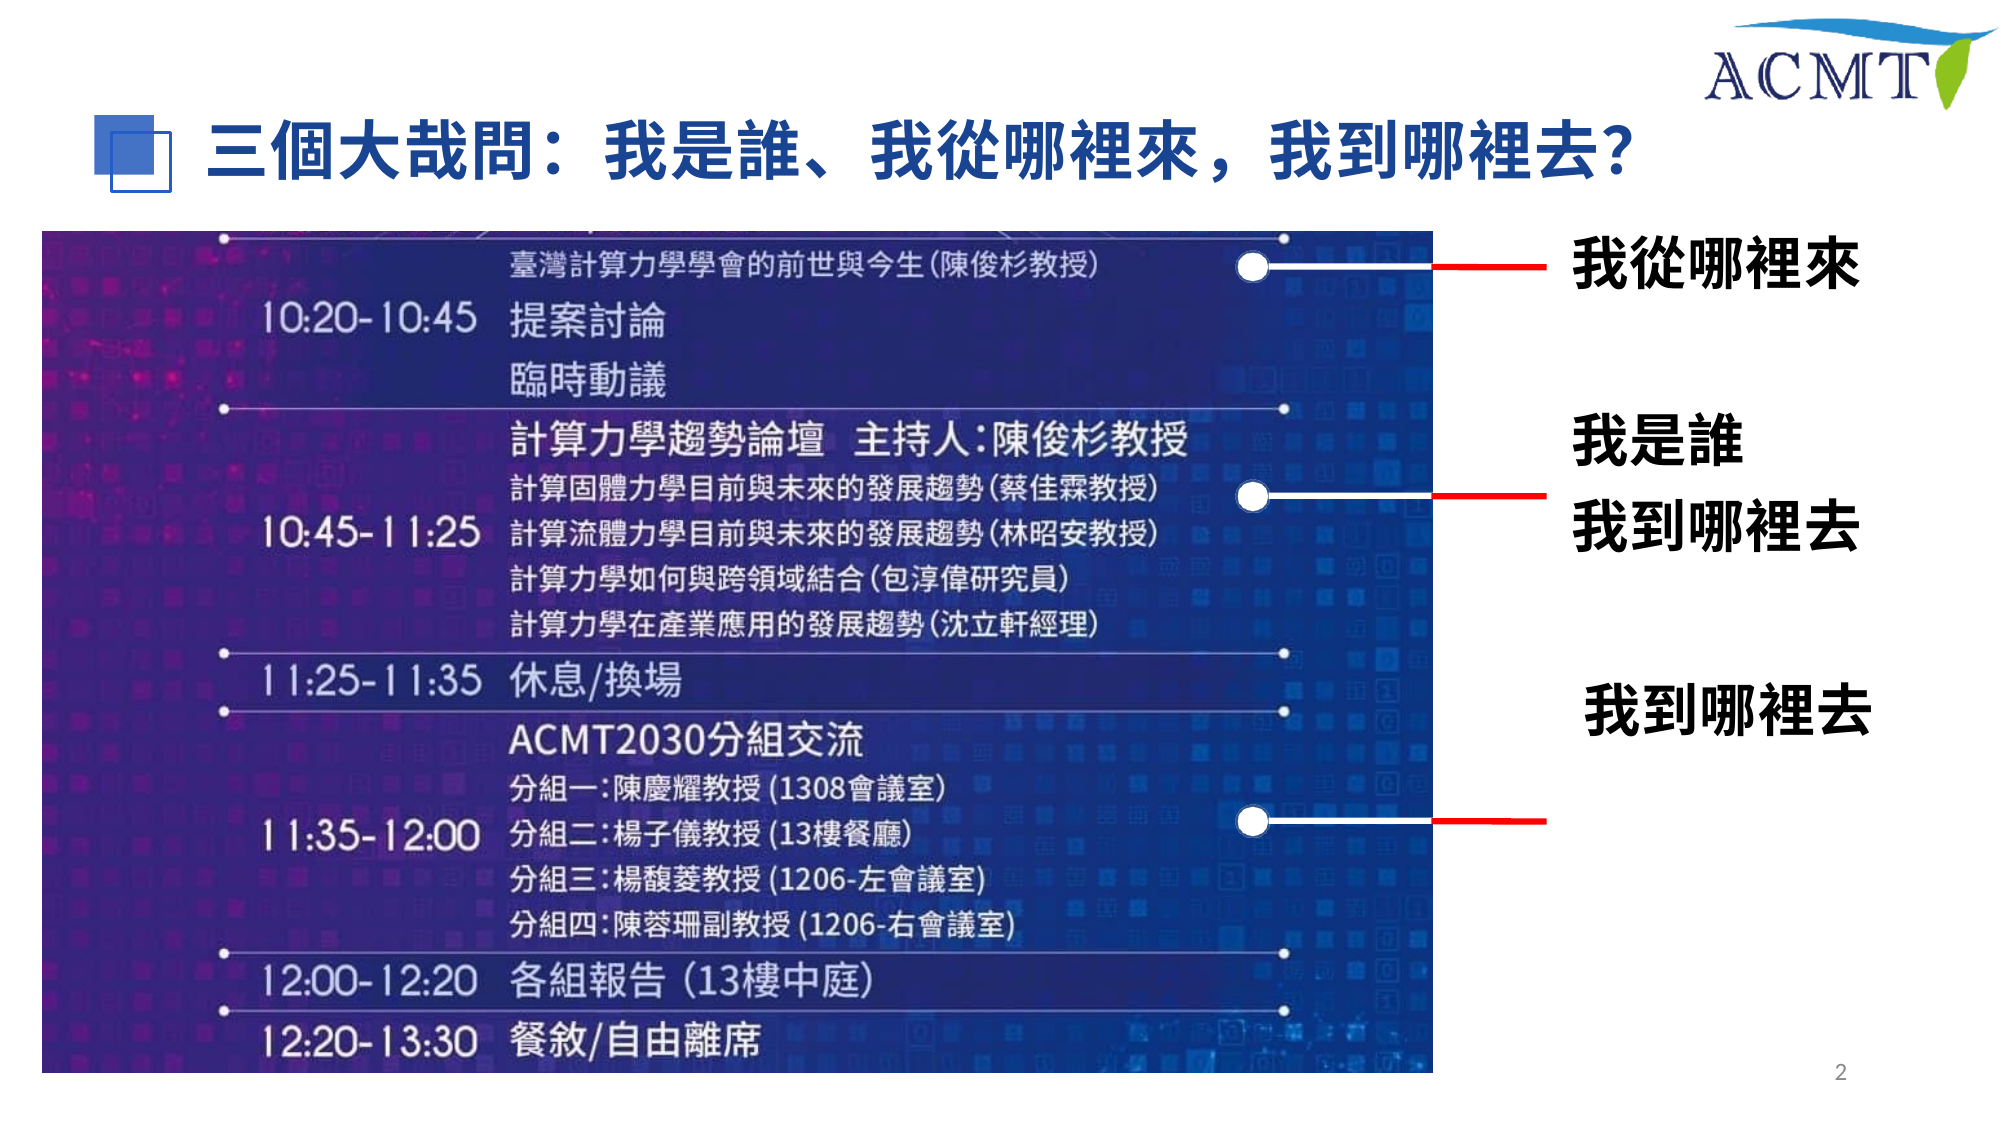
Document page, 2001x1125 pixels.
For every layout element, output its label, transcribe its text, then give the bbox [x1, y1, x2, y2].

text_box 我從哪裡來 我是誰 我到哪裡去 我到哪裡去 [1568, 225, 1878, 744]
picture [1700, 8, 2000, 115]
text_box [41, 231, 1547, 1073]
text_box 1 [1828, 1054, 1854, 1086]
title 三個大哉問：我是誰、我從哪裡來，我到哪裡去？ [202, 107, 1674, 298]
